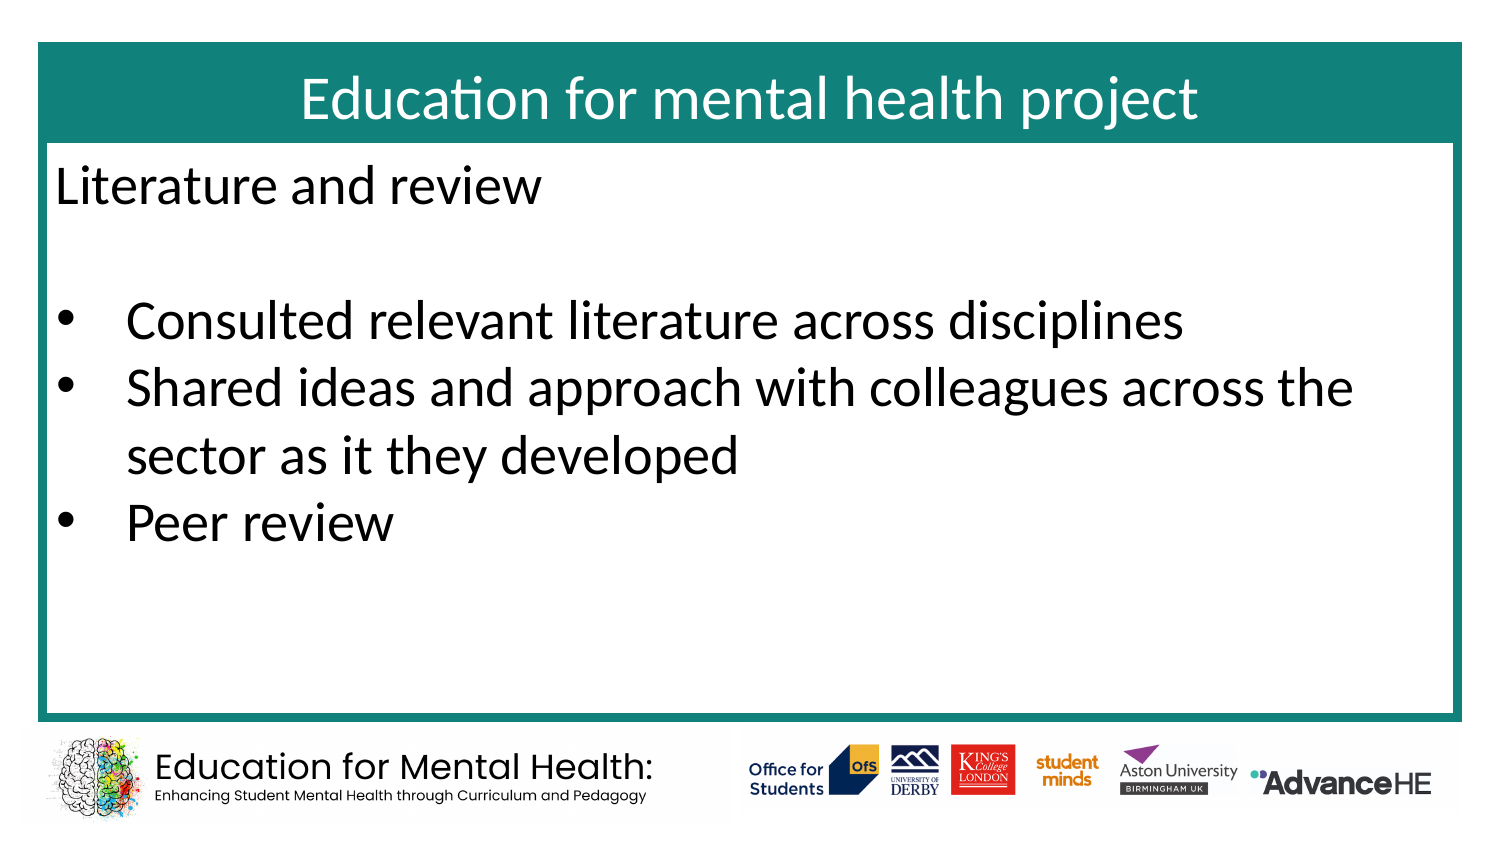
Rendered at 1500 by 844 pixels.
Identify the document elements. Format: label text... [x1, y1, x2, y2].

text_box Literature and review Consulted relevant literature across disciplines Shared ideas and approach with colleagues across the sector as it they developed Peer review [44, 142, 1458, 559]
picture [19, 725, 732, 830]
text_box [42, 46, 1458, 718]
picture [741, 725, 1460, 814]
text_box Education for mental health project [44, 46, 1458, 142]
